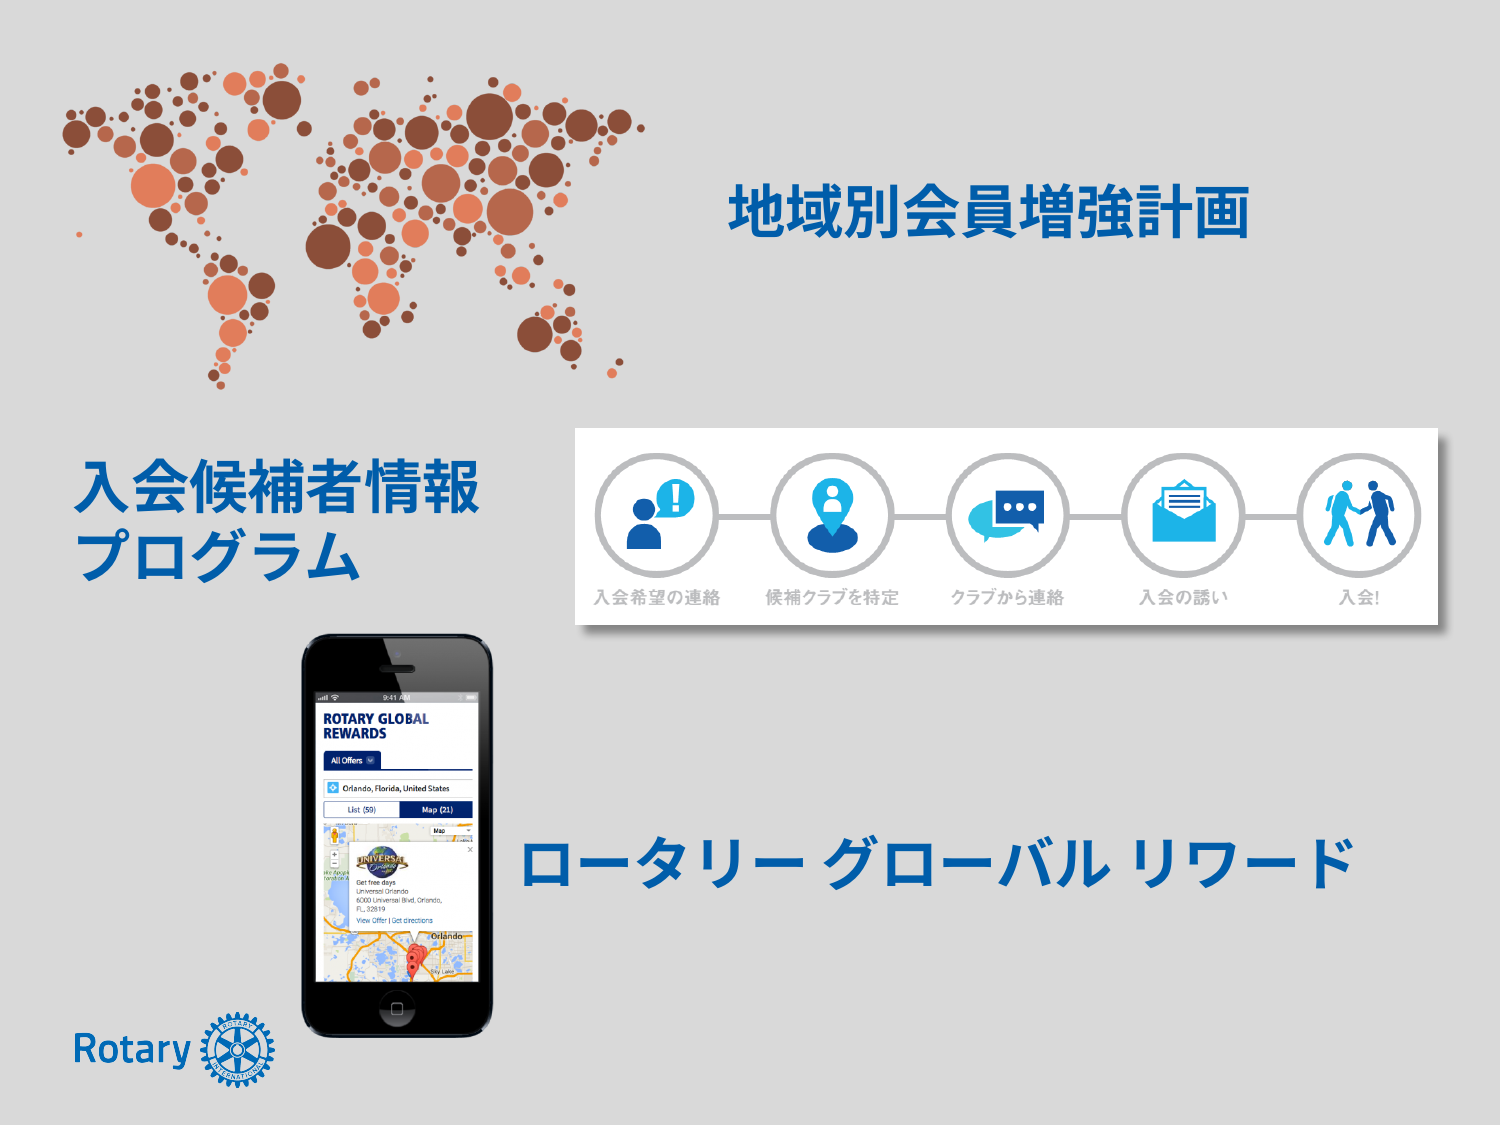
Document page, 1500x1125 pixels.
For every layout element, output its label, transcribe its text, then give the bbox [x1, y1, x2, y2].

text_box 入会候補者情報 プログラム [72, 465, 574, 538]
picture [300, 633, 494, 1038]
picture [24, 0, 1438, 625]
picture [75, 1012, 275, 1088]
title 地域別会員増強計画 [712, 175, 1500, 264]
text_box ロータリー グローバル リワード [502, 819, 1374, 905]
